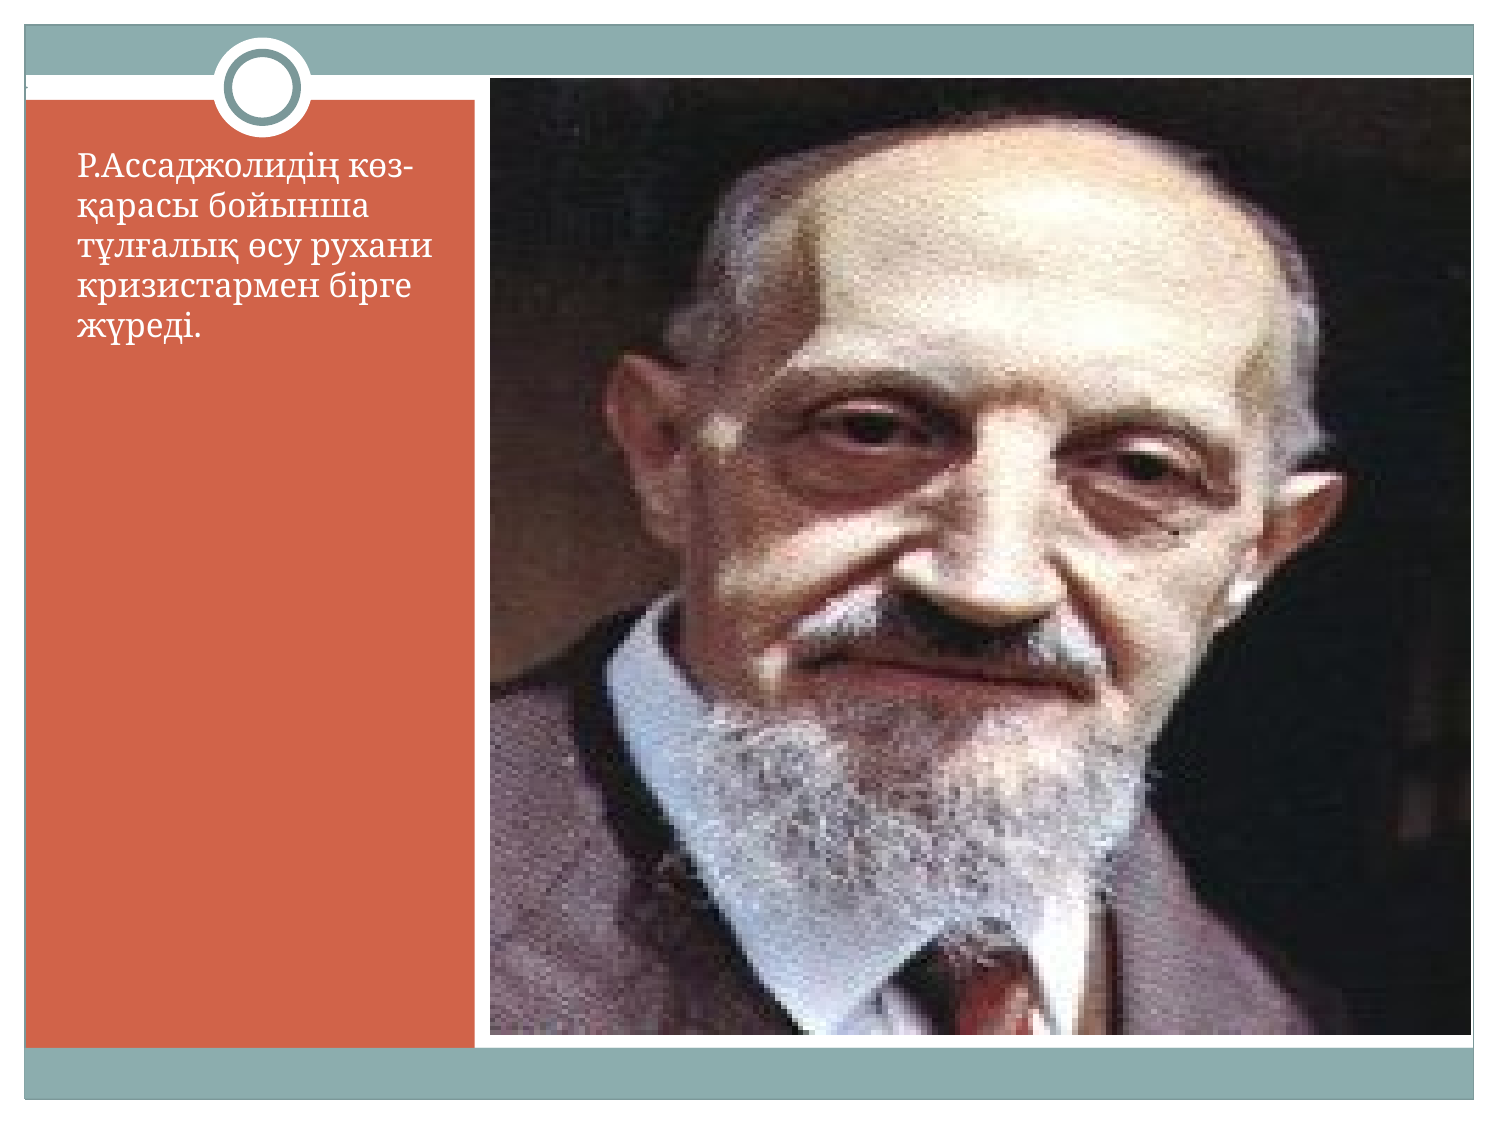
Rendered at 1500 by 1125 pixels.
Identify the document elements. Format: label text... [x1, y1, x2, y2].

picture [489, 78, 1471, 1036]
text_box Р.Ассаджолидің көз-қарасы бойынша тұлғалық өсу рухани кризистармен бірге жүреді. [62, 137, 450, 1005]
